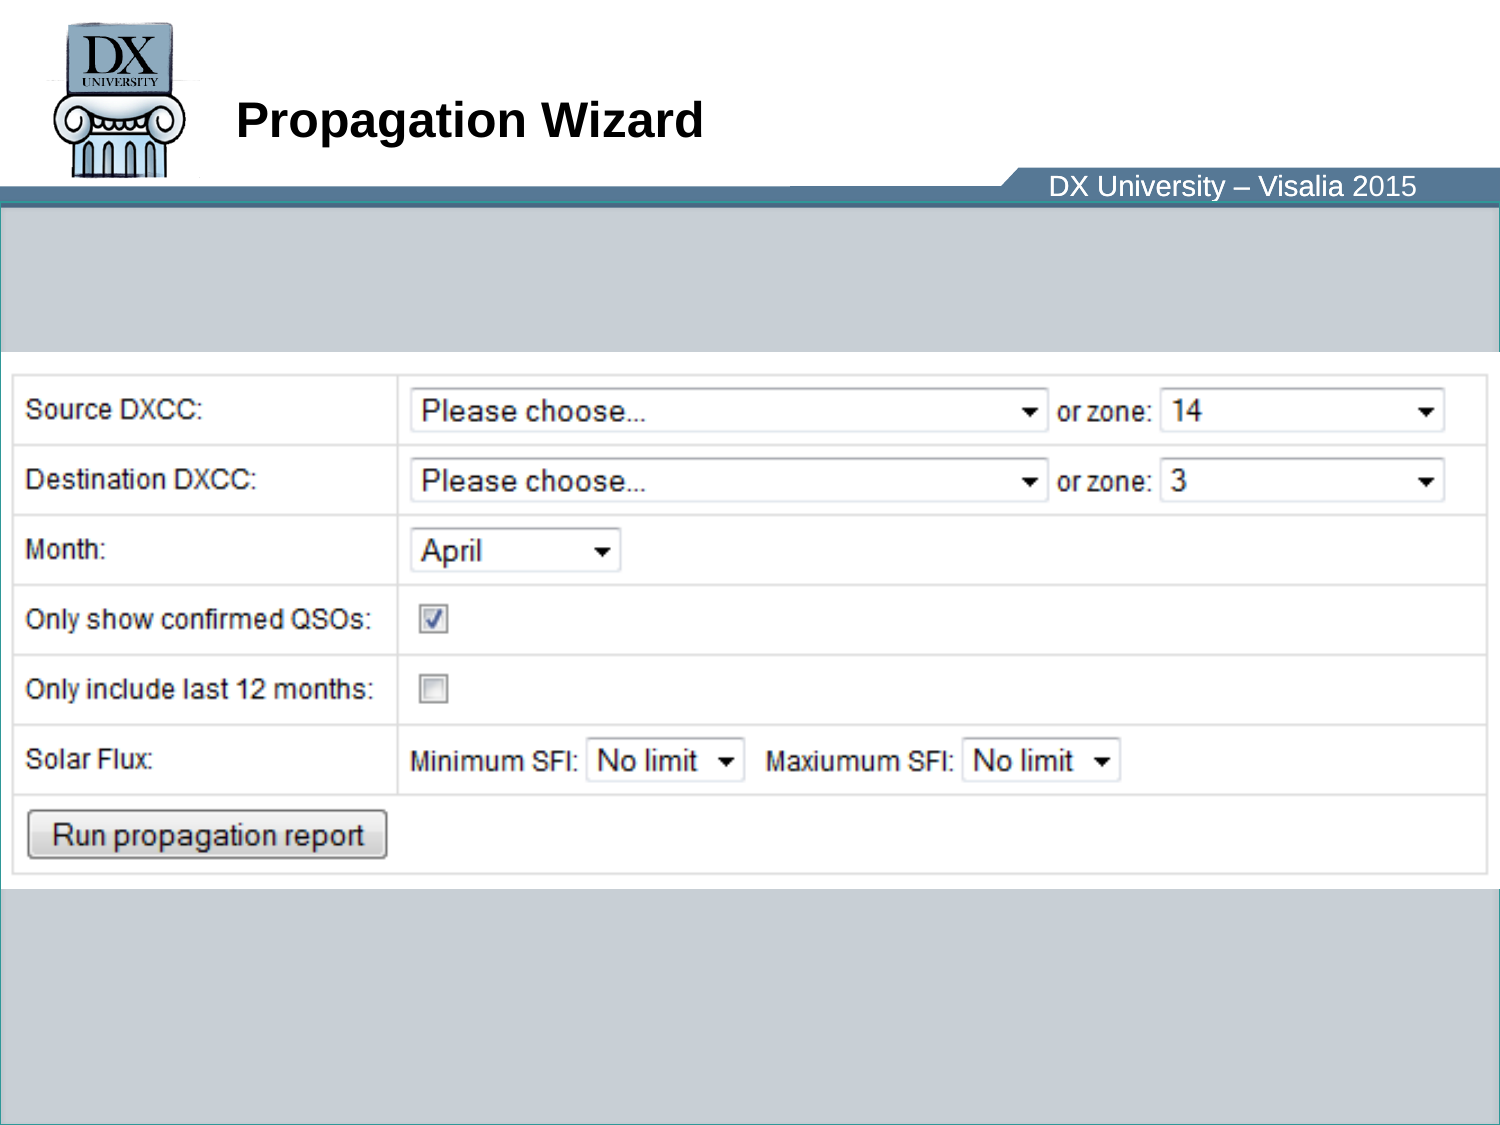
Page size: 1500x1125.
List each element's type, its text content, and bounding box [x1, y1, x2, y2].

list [1, 352, 1500, 889]
title Propagation Wizard [222, 32, 1343, 156]
picture [34, 20, 206, 183]
